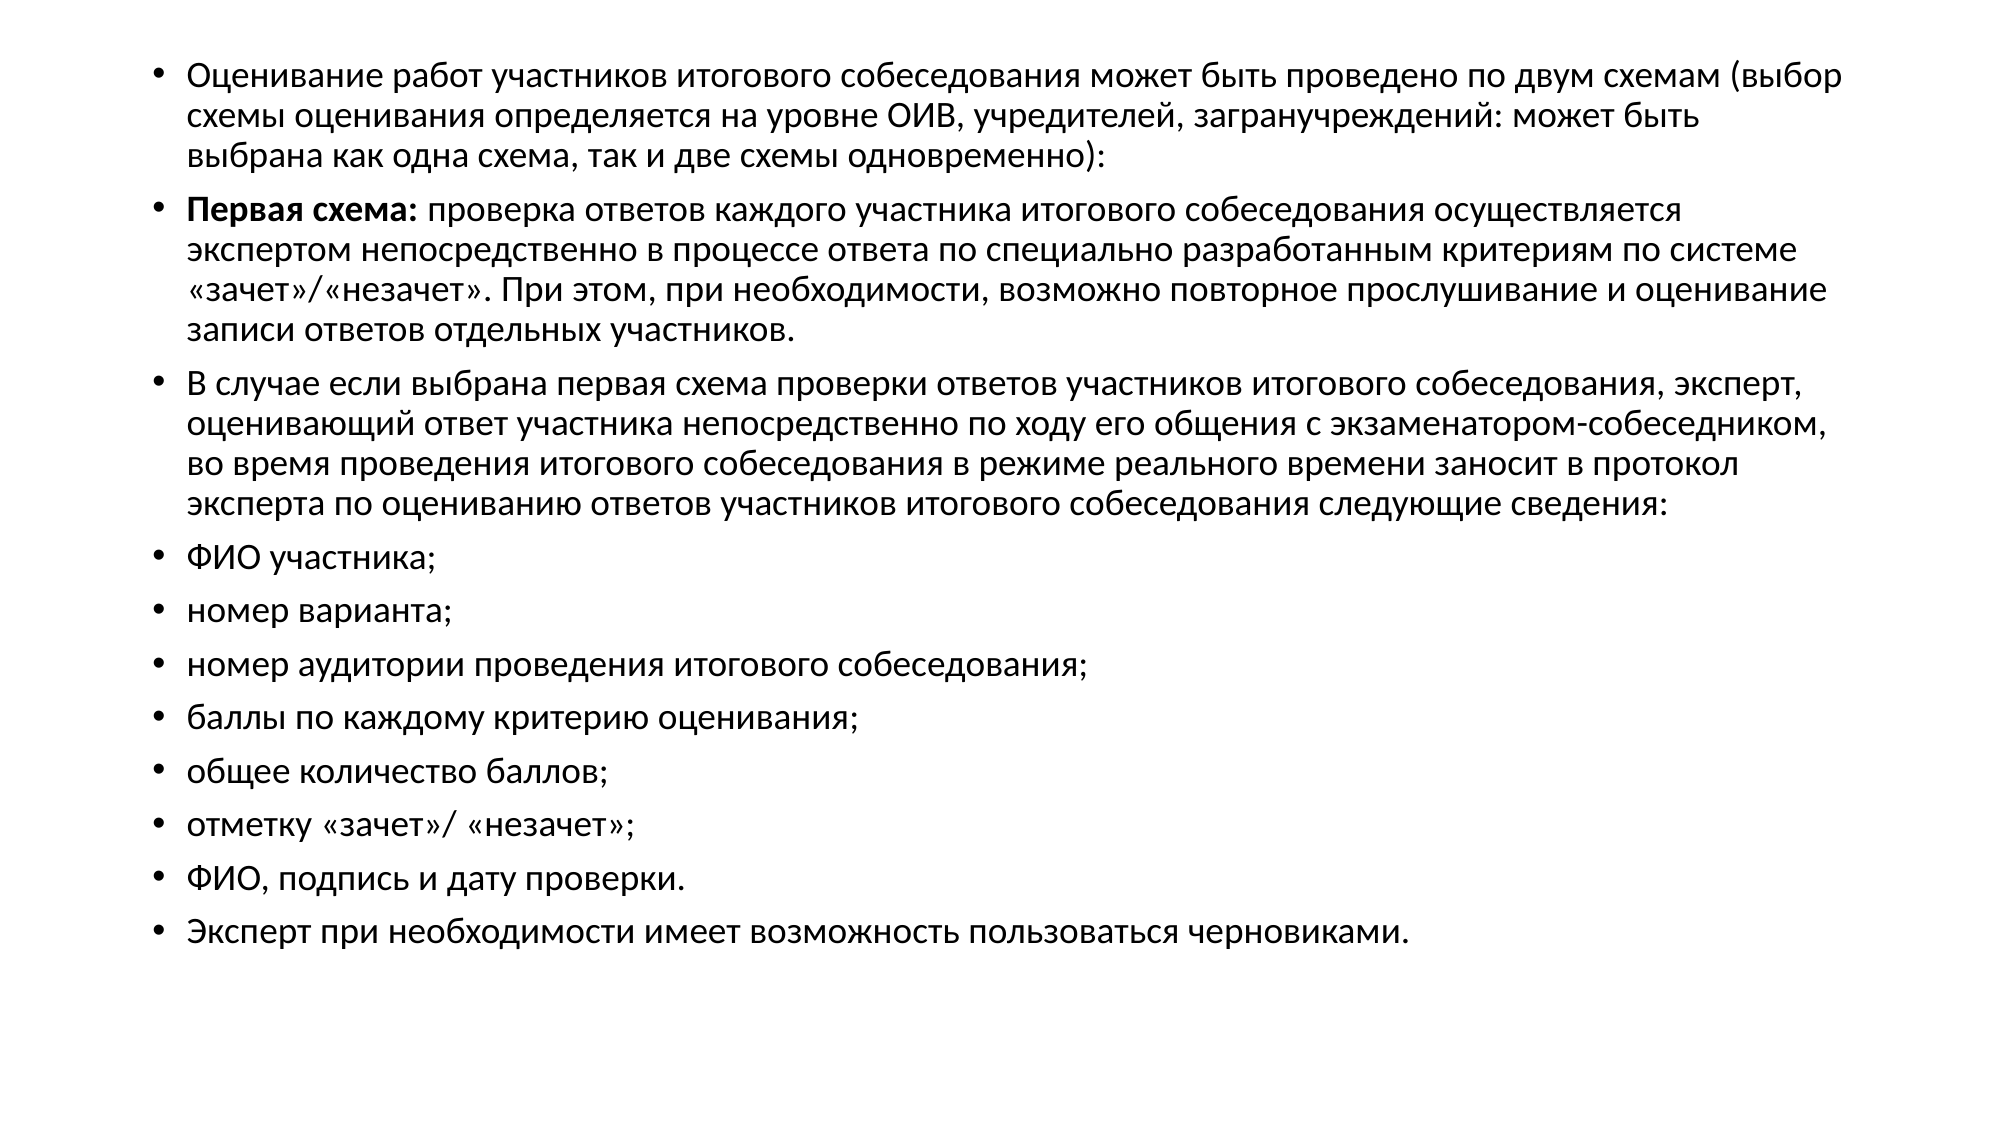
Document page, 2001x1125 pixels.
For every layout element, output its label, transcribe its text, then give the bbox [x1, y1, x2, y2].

list Оценивание работ участников итогового собеседования может быть проведено по двум схемам (выбор схемы оценивания определяется на уровне ОИВ, учредителей, загранучреждений: может быть выбрана как одна схема, так и две схемы одновременно): Первая схема: проверка ответов каждого участника итогового собеседования осуществляется экспертом непосредственно в процессе ответа по специально разработанным критериям по системе «зачет»/«незачет». При этом, при необходимости, возможно повторное прослушивание и оценивание записи ответов отдельных участников. В случае если выбрана первая схема проверки ответов участников итогового собеседования, эксперт, оценивающий ответ участника непосредственно по ходу его общения с экзаменатором-собеседником, во время проведения итогового собеседования в режиме реального времени заносит в протокол эксперта по оцениванию ответов участников итогового собеседования следующие сведения: ФИО участника; номер варианта; номер аудитории проведения итогового собеседования; баллы по каждому критерию оценивания; общее количество баллов; отметку «зачет»/ «незачет»; ФИО, подпись и дату проверки. Эксперт при необходимости имеет возможность пользоваться черновиками. [137, 47, 1863, 1014]
